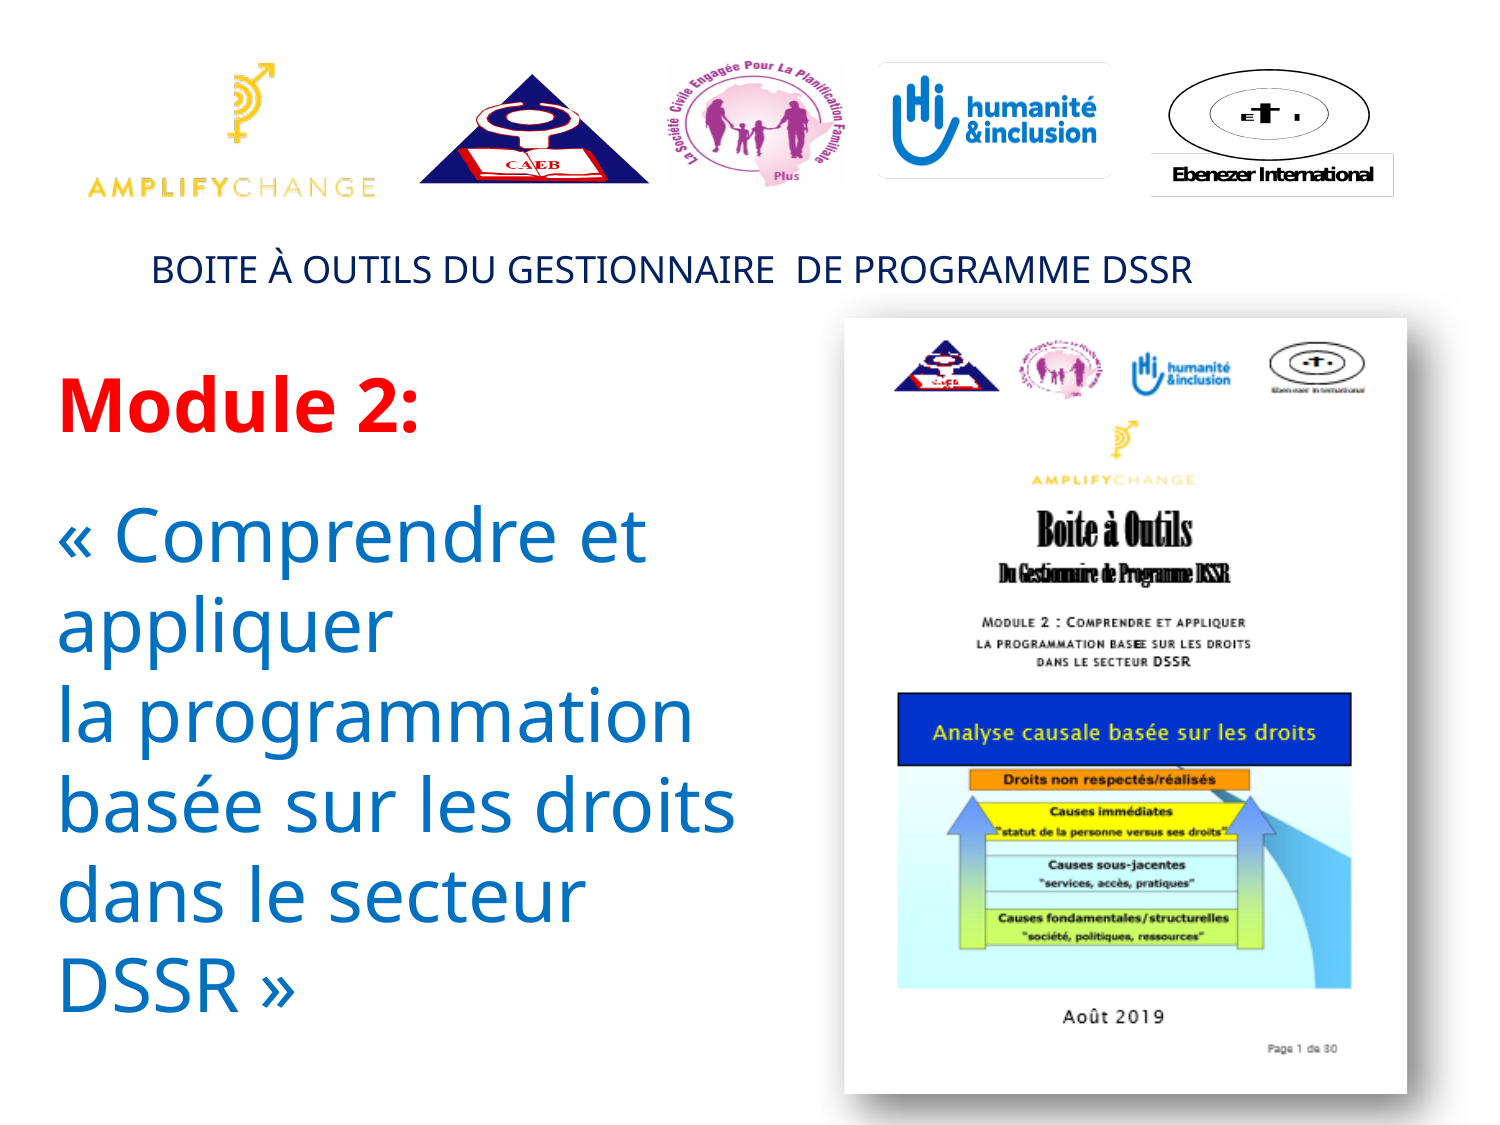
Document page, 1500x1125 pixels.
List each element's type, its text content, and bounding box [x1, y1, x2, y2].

picture [418, 74, 652, 184]
picture [1151, 68, 1395, 197]
picture [844, 318, 1408, 1095]
text_box BOITE À OUTILS DU GESTIONNAIRE DE PROGRAMME DSSR [135, 238, 1376, 299]
picture [867, 54, 1121, 188]
text_box Module 2: « Comprendre et appliquer la programmation basée sur les droits dans le secteur DSSR » [41, 408, 821, 976]
picture [666, 61, 845, 188]
picture [88, 63, 376, 197]
